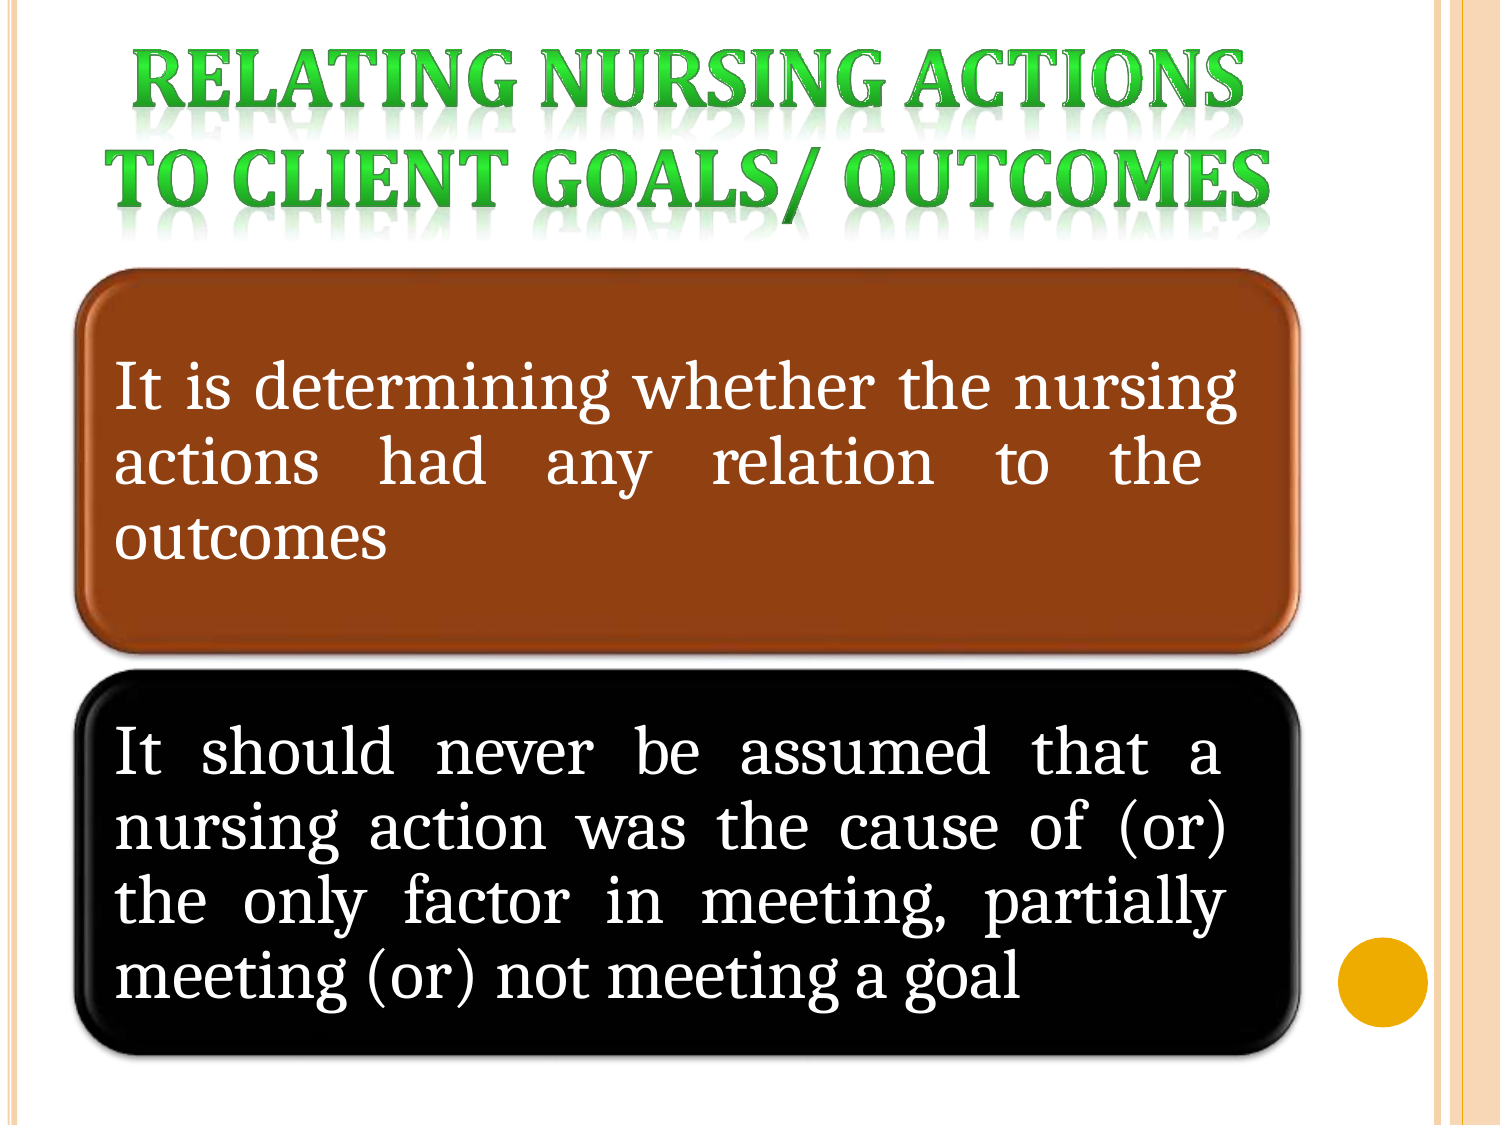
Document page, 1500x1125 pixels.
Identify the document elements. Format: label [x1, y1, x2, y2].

text_box [104, 146, 1270, 243]
text_box [132, 48, 1244, 143]
text_box [64, 266, 1311, 1068]
